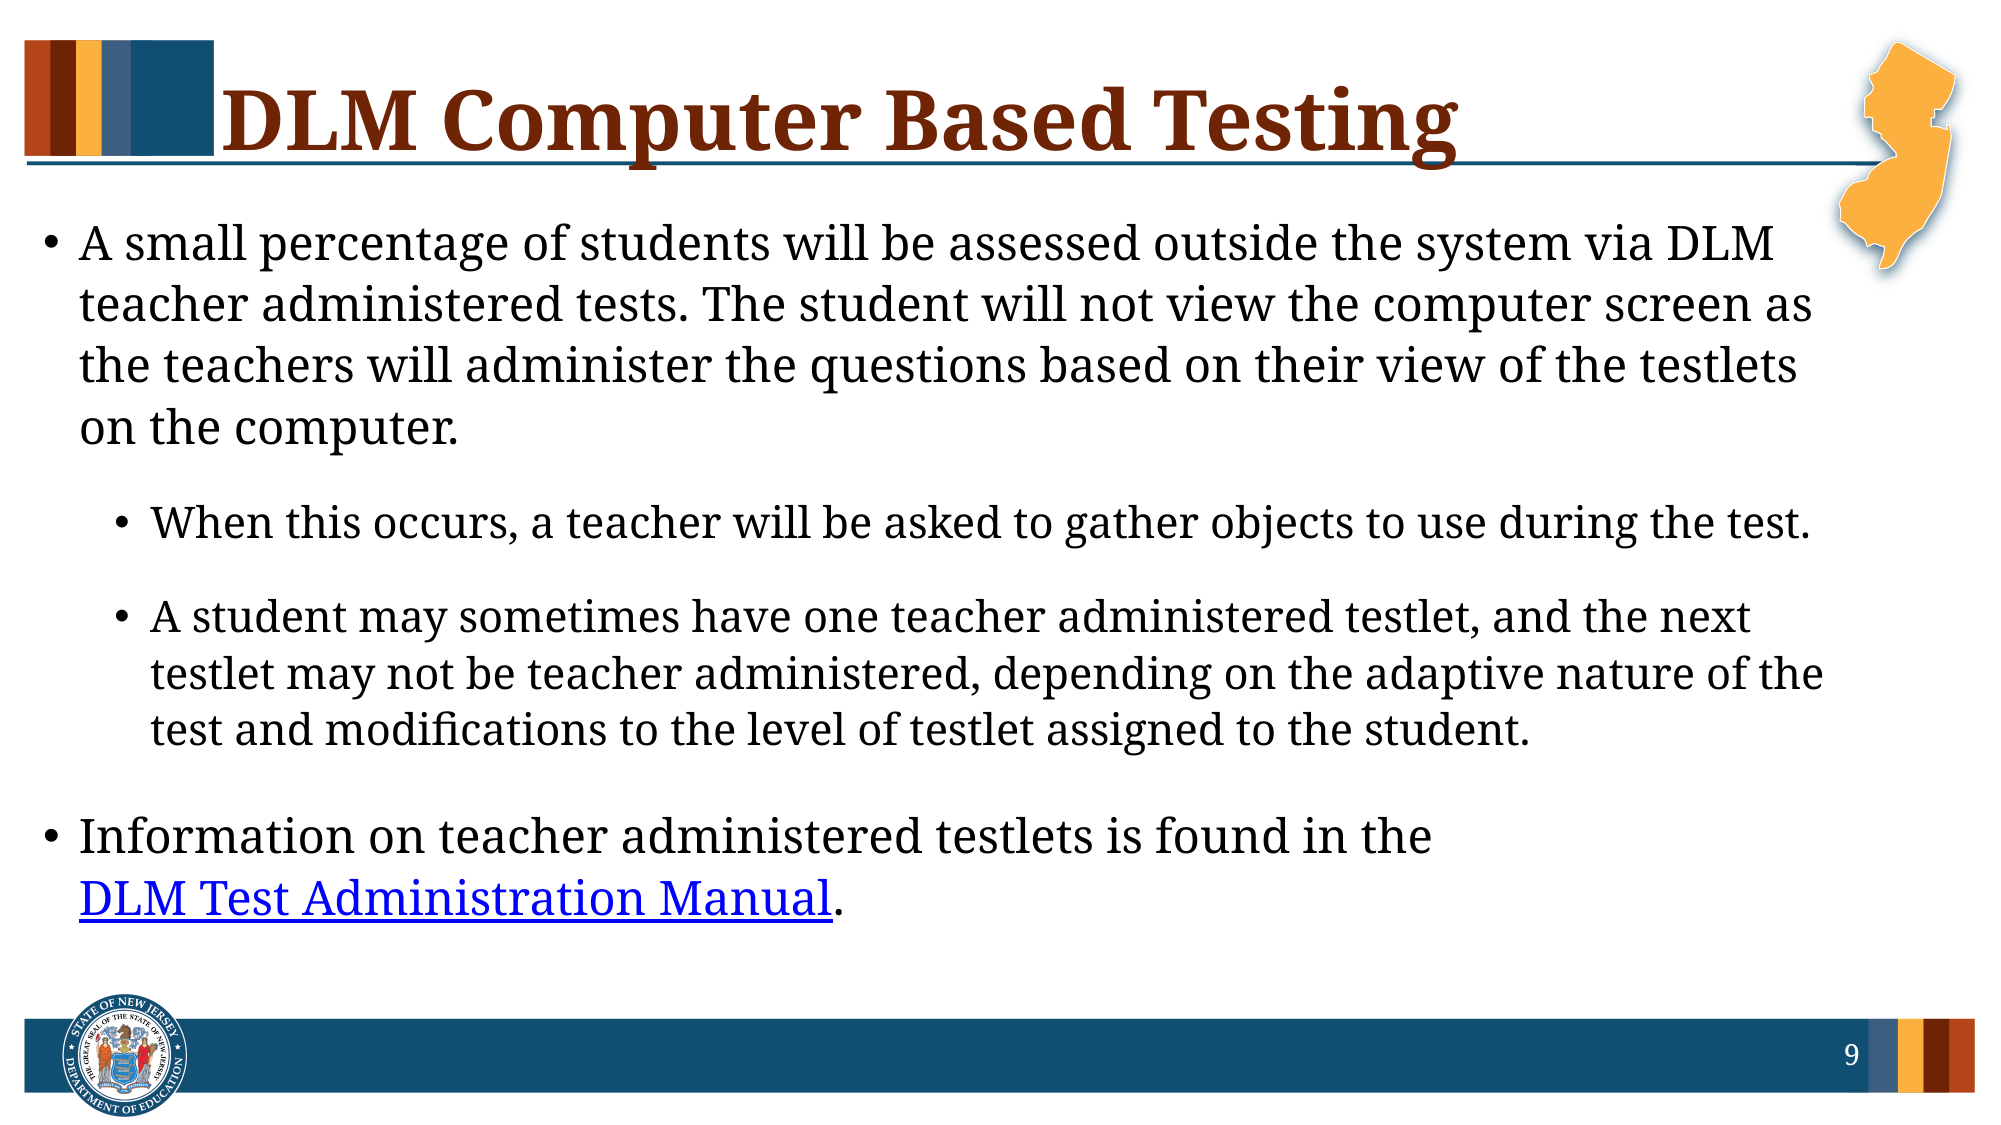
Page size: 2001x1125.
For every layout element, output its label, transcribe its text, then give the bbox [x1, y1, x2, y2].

picture [24, 992, 1975, 1119]
list A small percentage of students will be assessed outside the system via DLM teacher administered tests. The student will not view the computer screen as the teachers will administer the questions based on their view of the testlets on the computer. When this occurs, a teacher will be asked to gather objects to use during the test. A student may sometimes have one teacher administered testlet, and the next testlet may not be teacher administered, depending on the adaptive nature of the test and modifications to the level of testlet assigned to the student. Information on teacher administered testlets is found in the DLM Test Administration Manual. [28, 200, 1972, 989]
title DLM Computer Based Testing [206, 62, 1863, 185]
picture [24, 26, 1976, 295]
slide_number 9 [1425, 1026, 1876, 1087]
